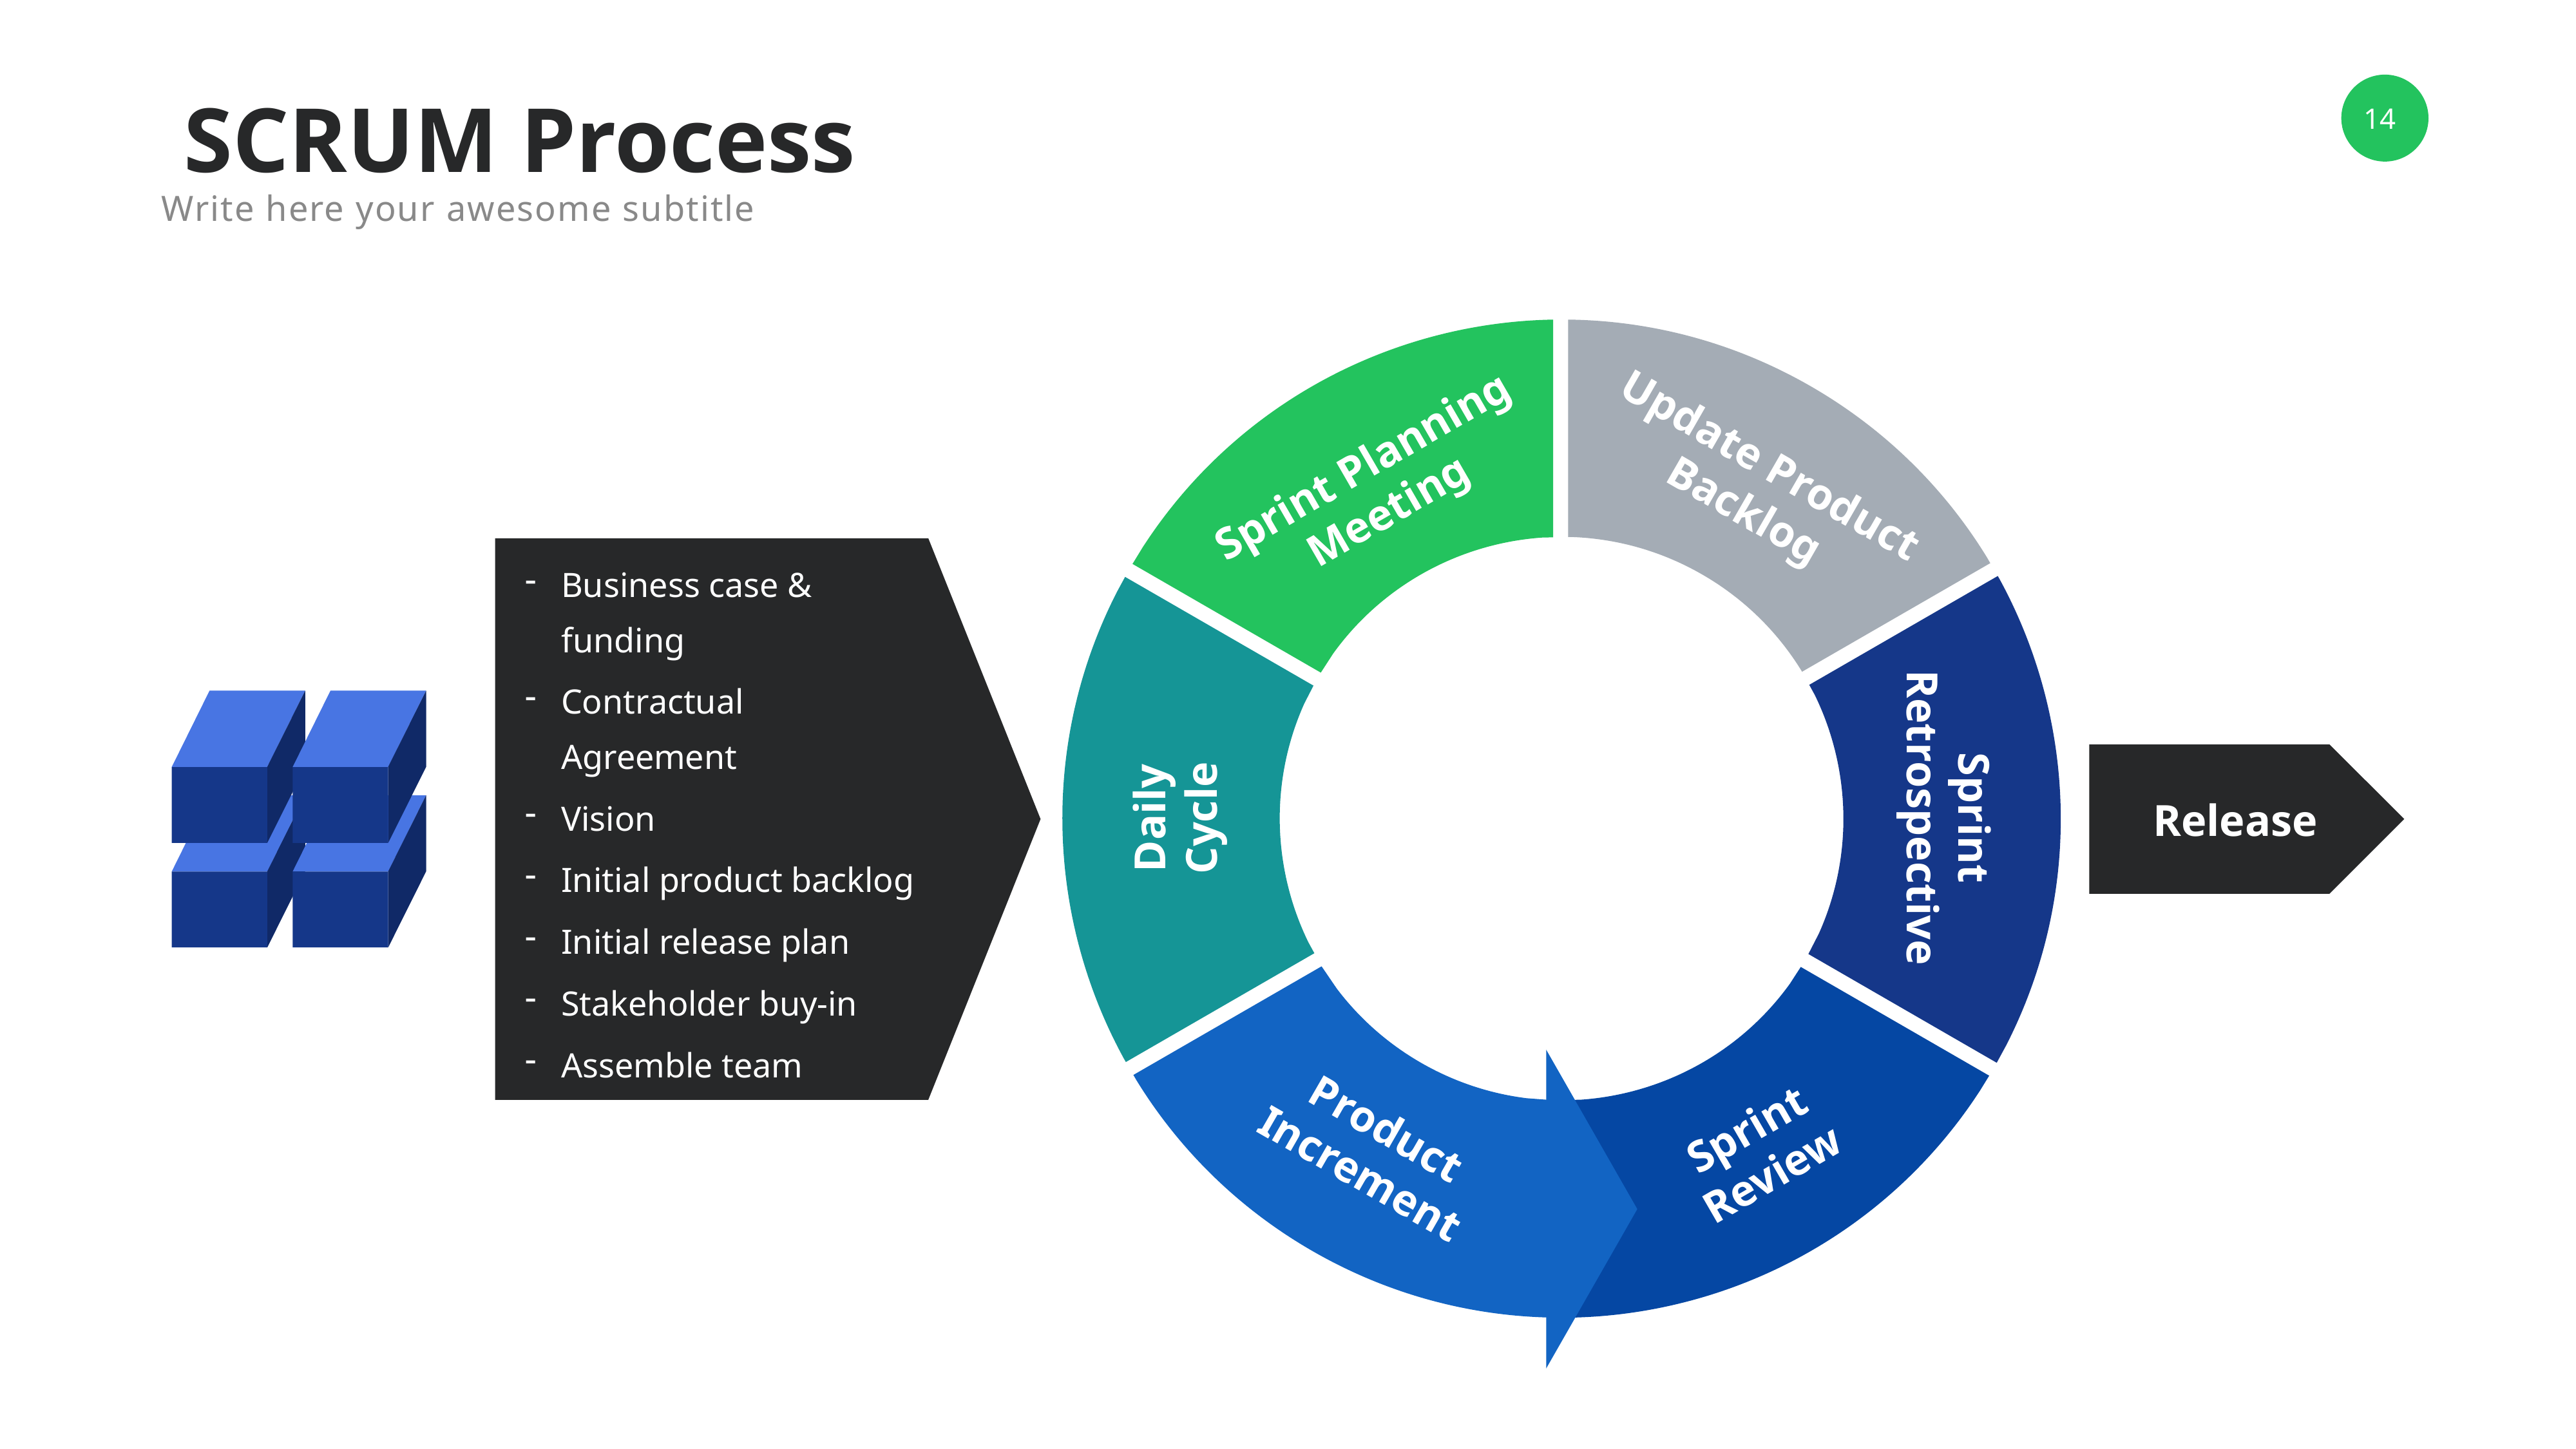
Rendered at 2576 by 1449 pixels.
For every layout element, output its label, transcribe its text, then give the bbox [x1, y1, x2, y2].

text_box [171, 690, 426, 948]
text_box Release [2143, 788, 2328, 850]
text_box SCRUM Process [174, 51, 866, 195]
text_box Business case & funding Contractual Agreement Vision Initial product backlog Initial release plan Stakeholder buy-in Assemble team [515, 544, 925, 1094]
text_box [494, 537, 997, 1101]
text_box [2126, 743, 2405, 895]
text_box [997, 258, 2126, 1379]
text_box Write here your awesome subtitle [151, 182, 765, 233]
